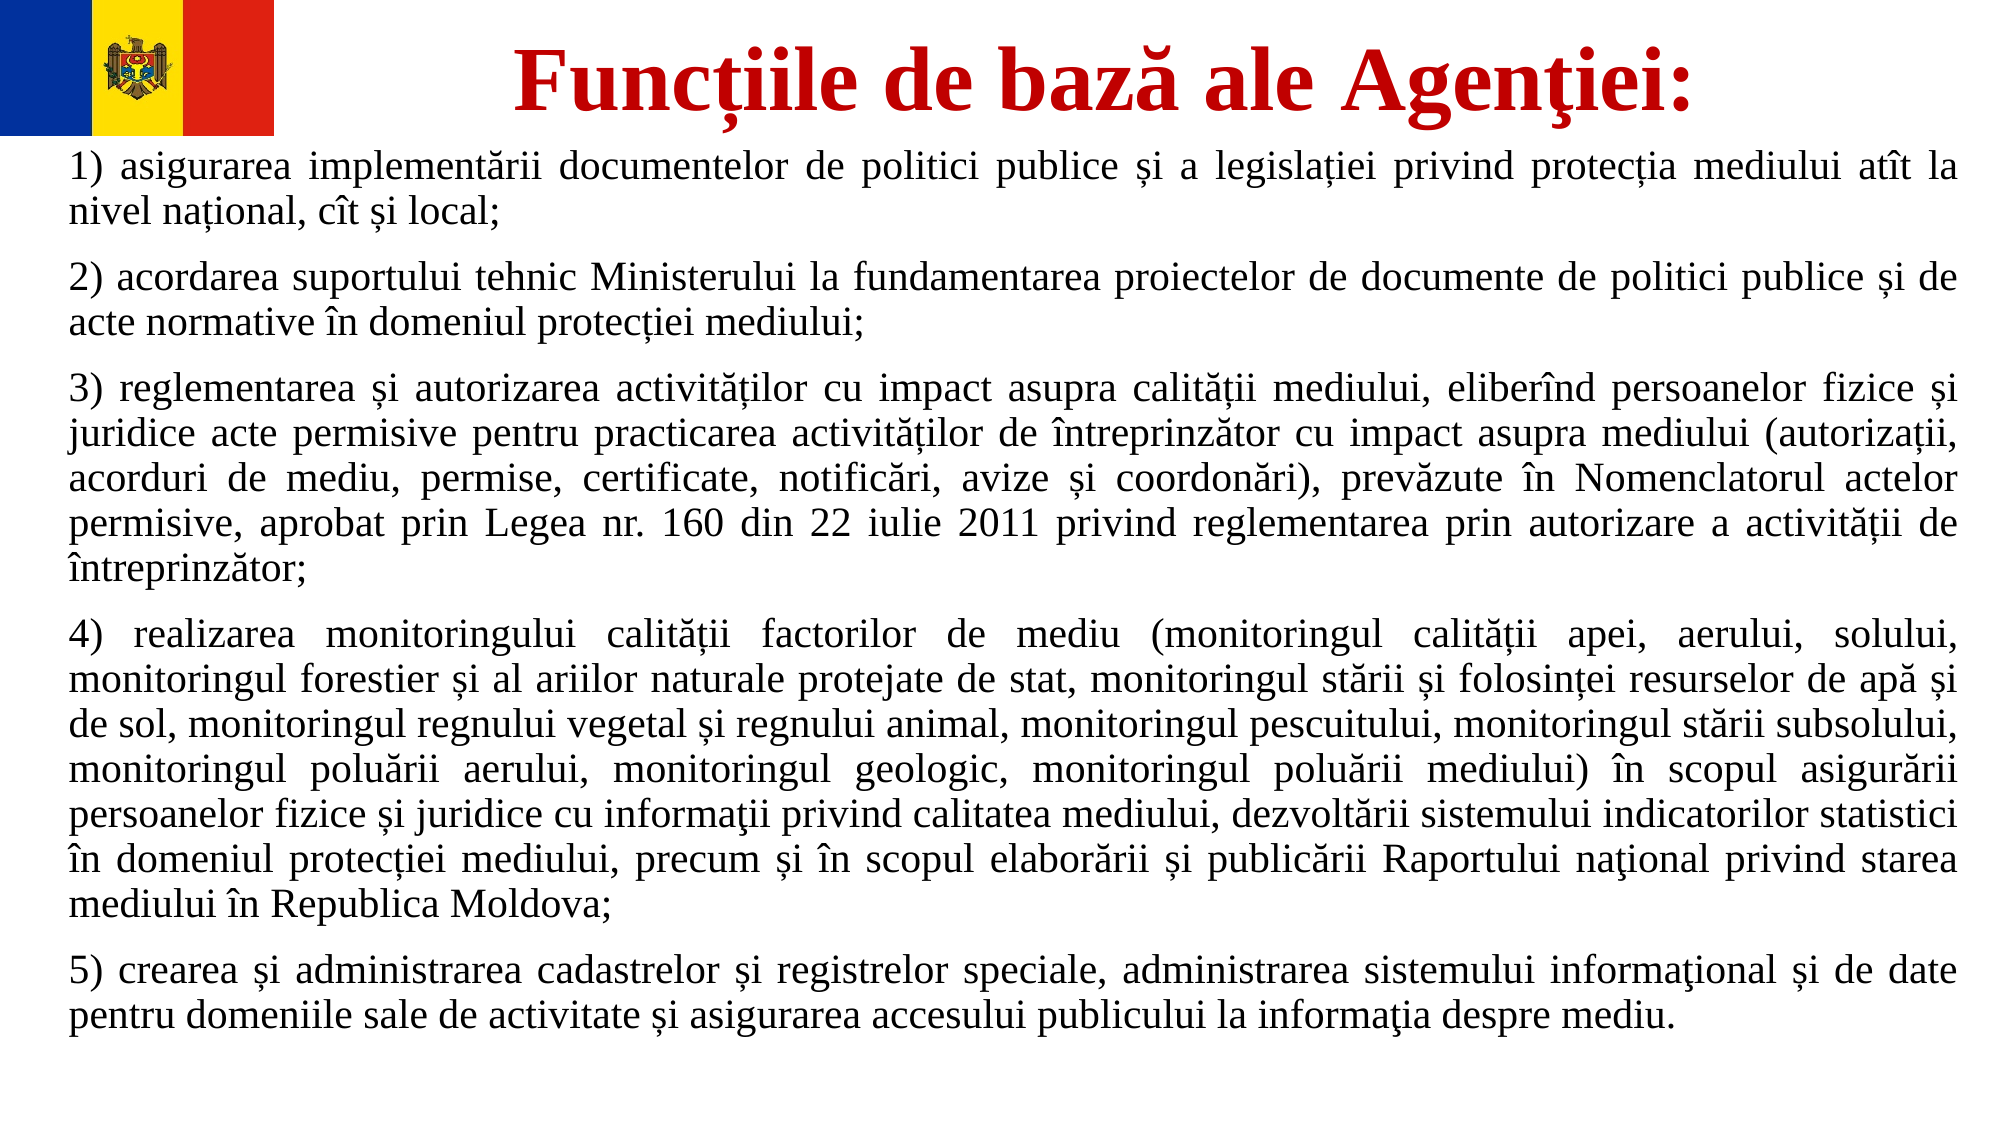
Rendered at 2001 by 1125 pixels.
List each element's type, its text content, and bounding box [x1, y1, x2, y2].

title Funcțiile de bază ale Agenţiei: [274, 0, 2000, 161]
list 1) asigurarea implementării documentelor de politici publice și a legislației privind protecția mediului atît la nivel național, cît și local; 2) acordarea suportului tehnic Ministerului la fundamentarea proiectelor de documente de politici publice și de acte normative în domeniul protecției mediului; 3) reglementarea și autorizarea activităților cu impact asupra calității mediului, eliberînd persoanelor fizice și juridice acte permisive pentru practicarea activităților de întreprinzător cu impact asupra mediului (autorizații, acorduri de mediu, permise, certificate, notificări, avize și coordonări), prevăzute în Nomenclatorul actelor permisive, aprobat prin Legea nr. 160 din 22 iulie 2011 privind reglementarea prin autorizare a activității de întreprinzător; 4) realizarea monitoringului calității factorilor de mediu (monitoringul calității apei, aerului, solului, monitoringul forestier și al ariilor naturale protejate de stat, monitoringul stării și folosinței resurselor de apă și de sol, monitoringul regnului vegetal și regnului animal, monitoringul pescuitului, monitoringul stării subsolului, monitoringul poluării aerului, monitoringul geologic, monitoringul poluării mediului) în scopul asigurării persoanelor fizice și juridice cu informaţii privind calitatea mediului, dezvoltării sistemului indicatorilor statistici în domeniul protecției mediului, precum și în scopul elaborării și publicării Raportului naţional privind starea mediului în Republica Moldova; 5) crearea și administrarea cadastrelor și registrelor speciale, administrarea sistemului informaţional și de date pentru domeniile sale de activitate și asigurarea accesului publicului la informaţia despre mediu. [53, 135, 1975, 1077]
picture [0, 0, 274, 136]
